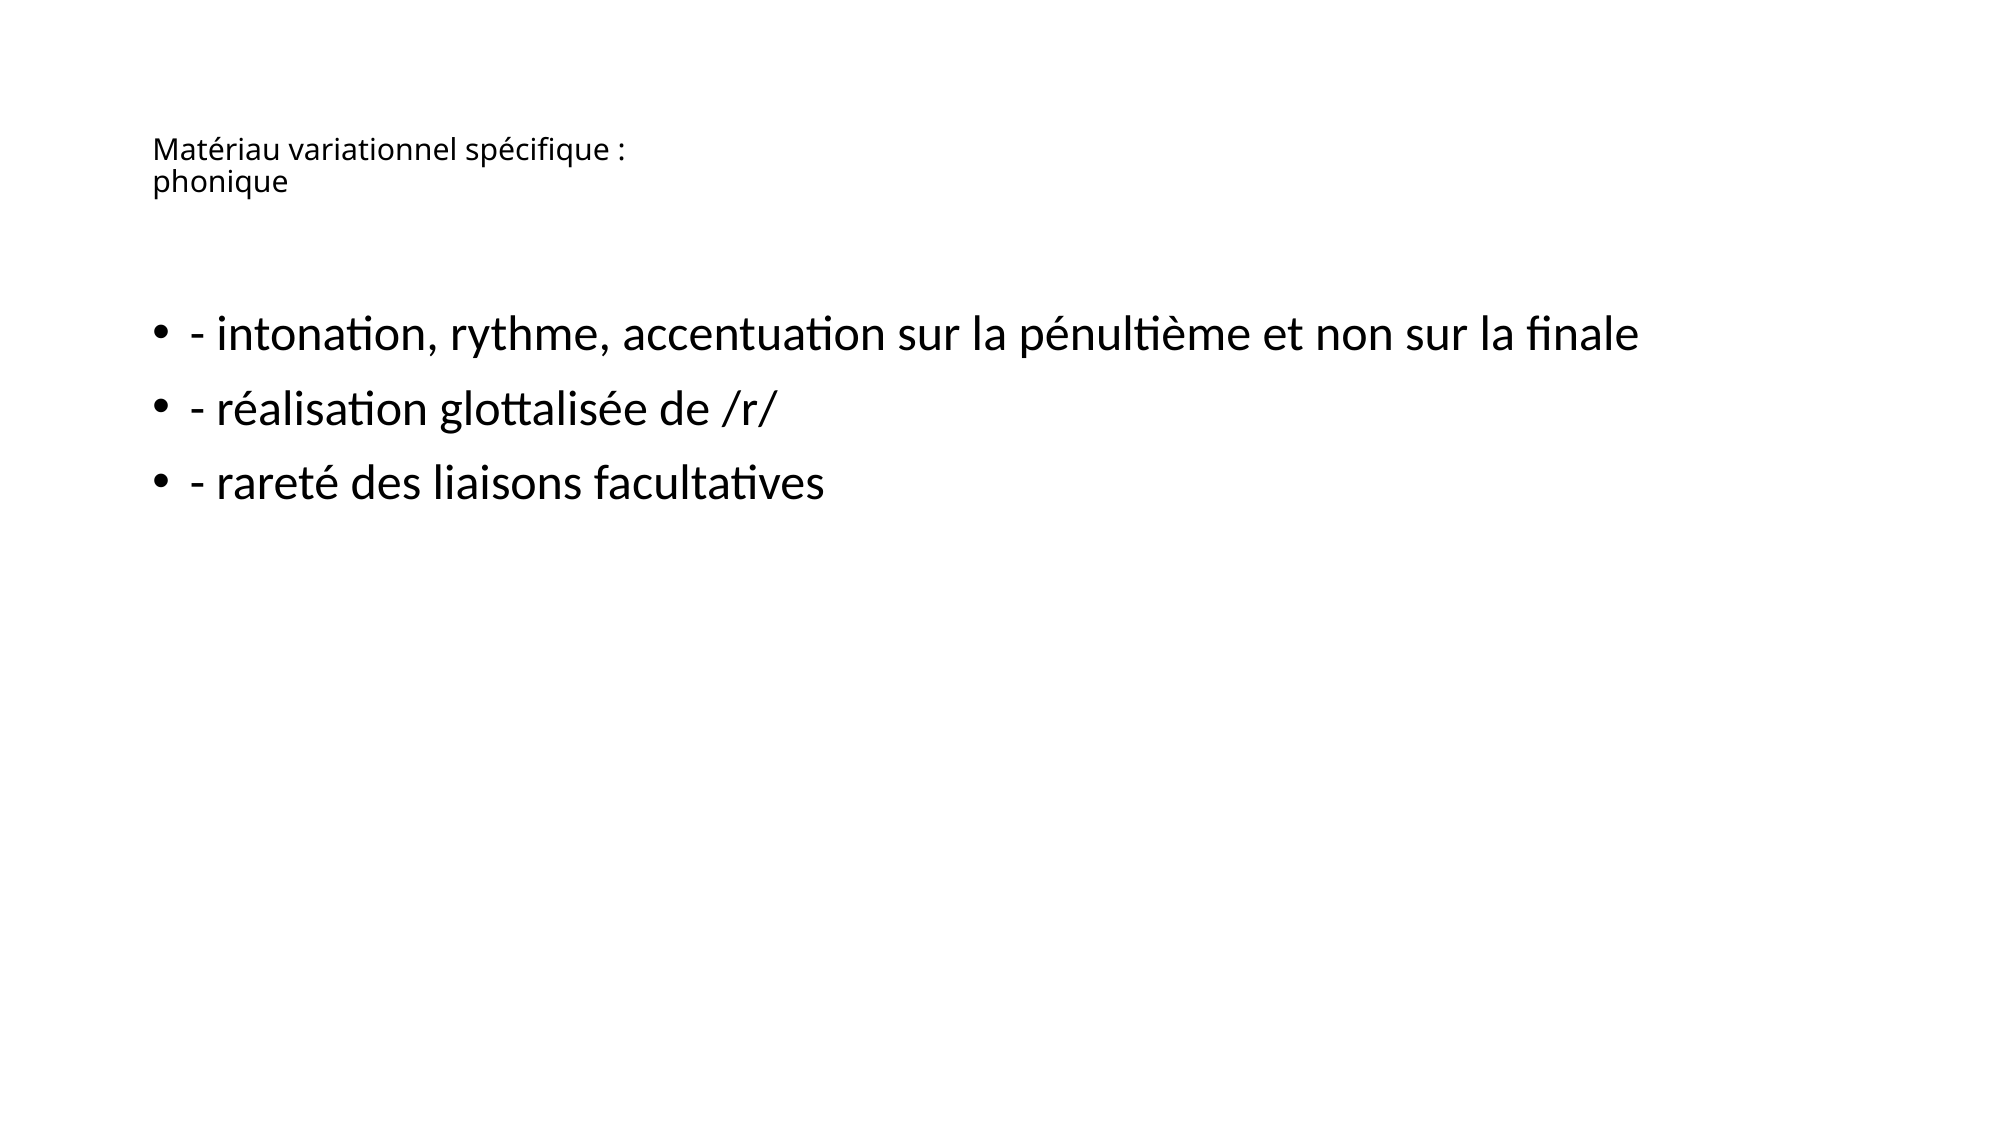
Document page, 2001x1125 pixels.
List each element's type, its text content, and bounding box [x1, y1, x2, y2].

list - intonation, rythme, accentuation sur la pénultième et non sur la finale - réalisation glottalisée de /r/ - rareté des liaisons facultatives [137, 299, 1863, 1014]
title Matériau variationnel spécifique : phonique [137, 59, 1863, 278]
